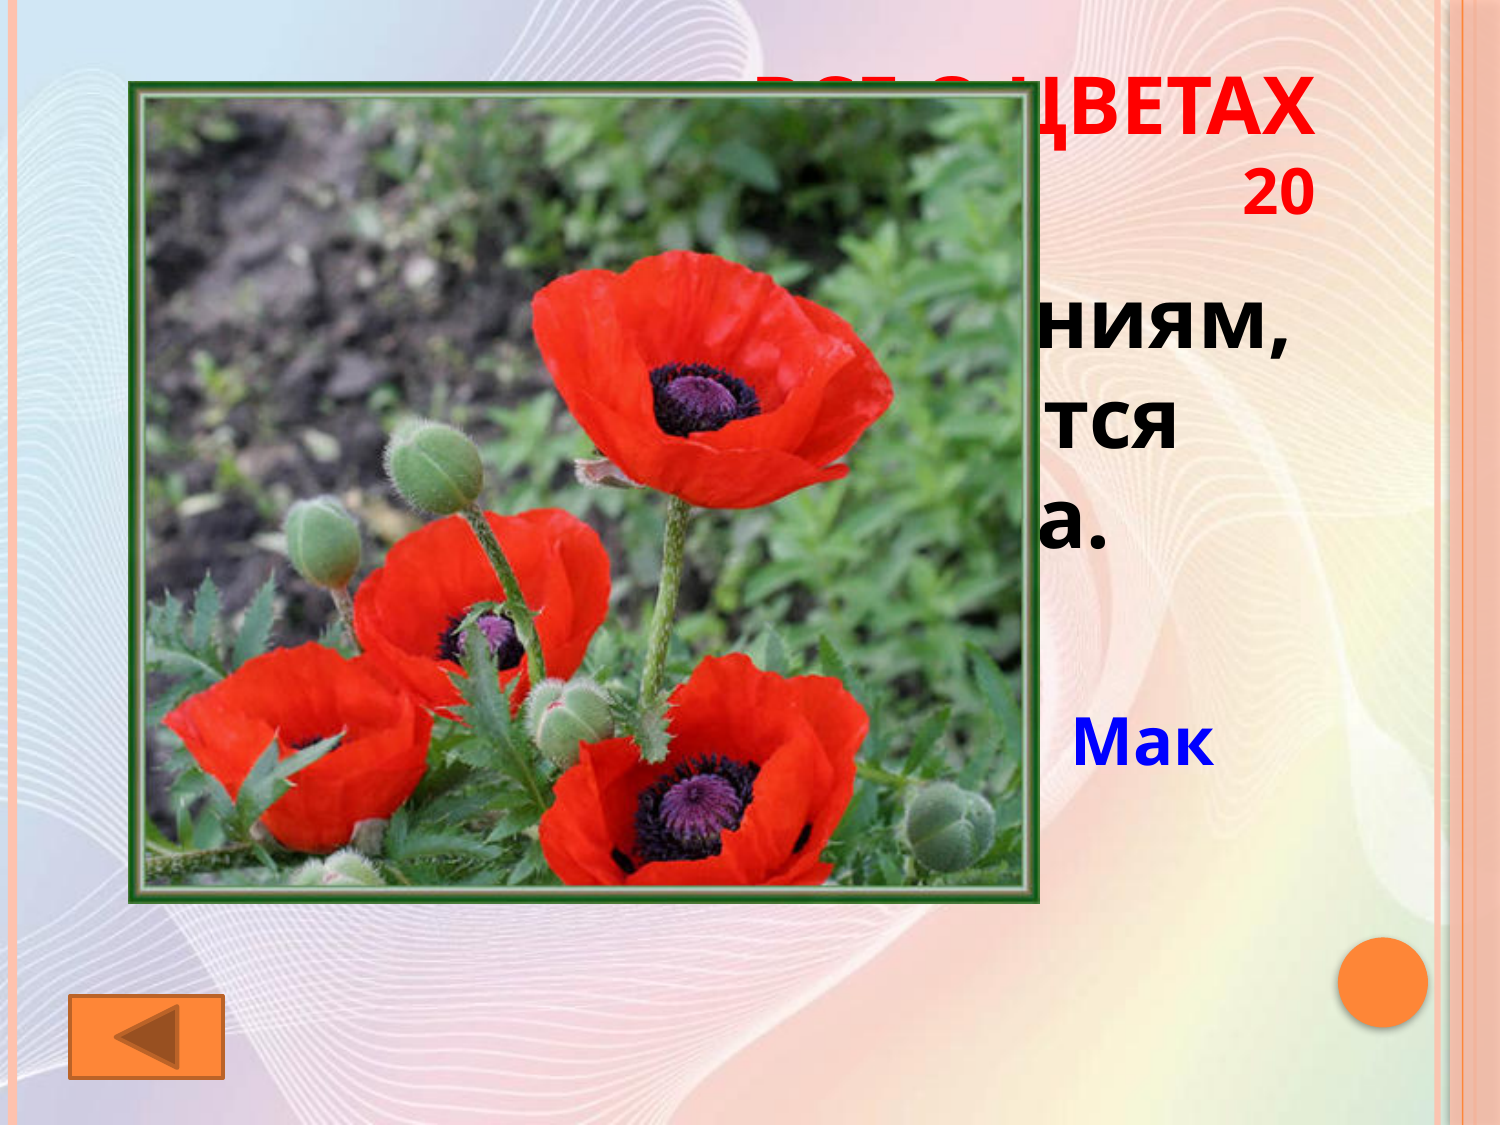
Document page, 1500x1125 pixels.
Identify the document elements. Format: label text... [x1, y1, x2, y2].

text_box [68, 994, 225, 1080]
picture [18, 0, 1434, 1125]
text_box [128, 81, 1337, 904]
picture [0, 0, 7, 1125]
title Все о цветах 20 [105, 46, 1331, 235]
picture [1441, 0, 1449, 1125]
